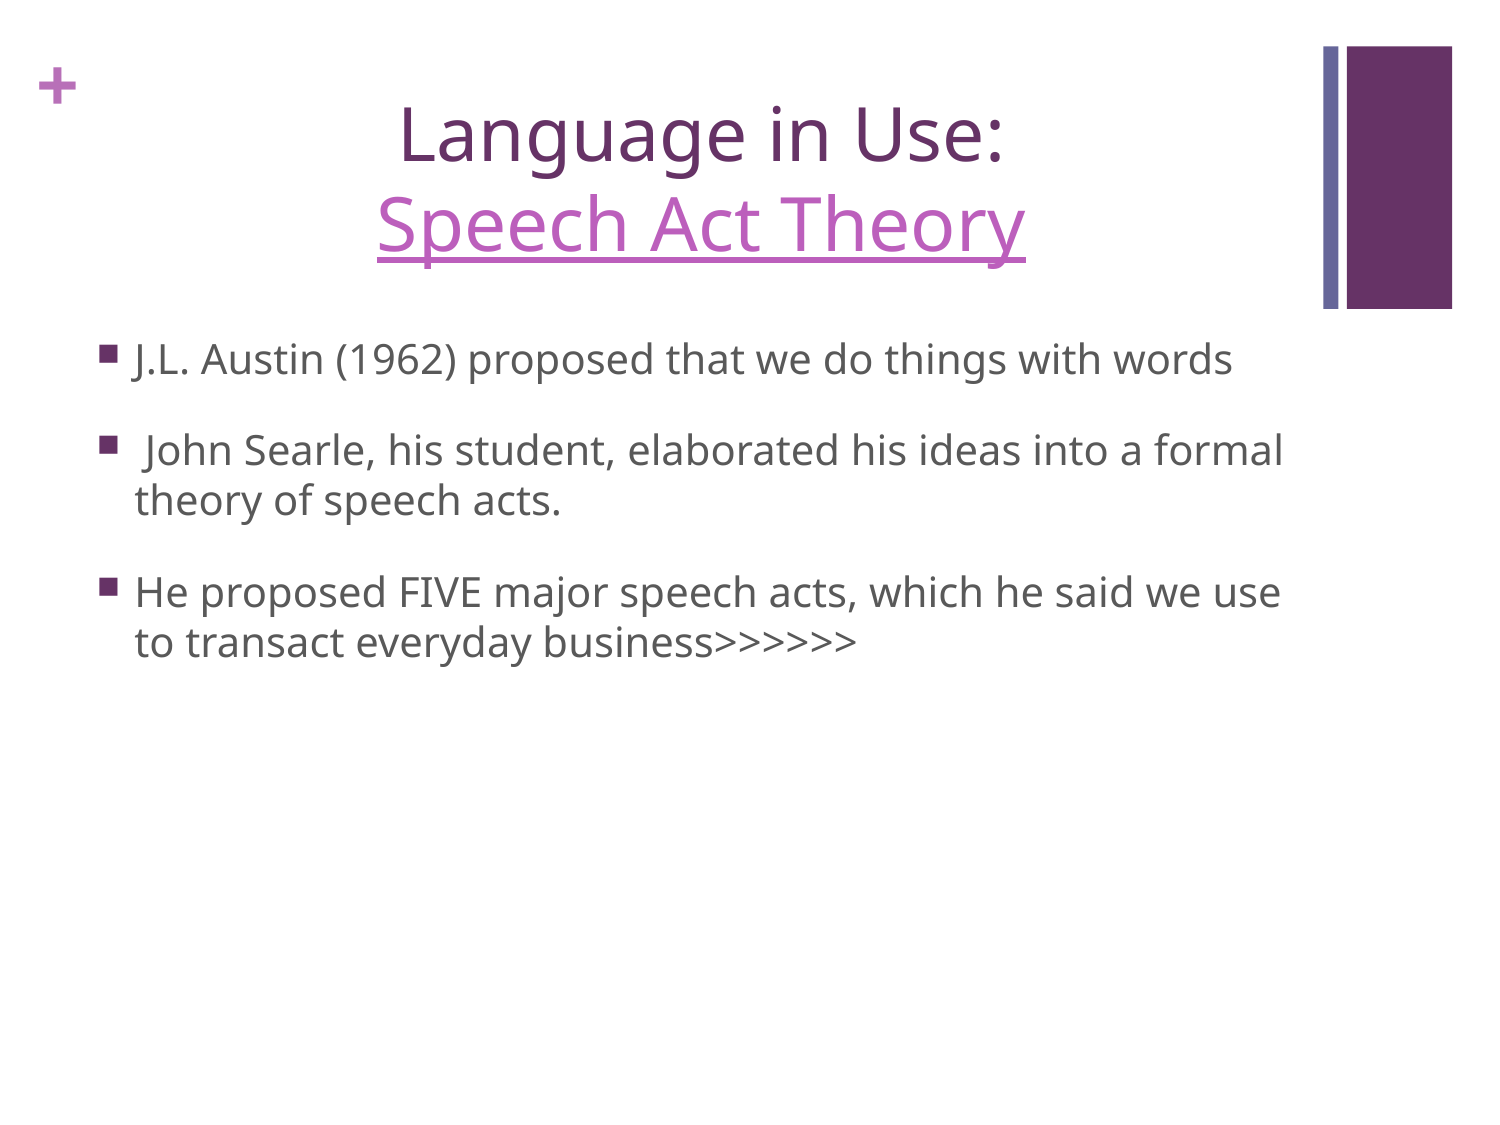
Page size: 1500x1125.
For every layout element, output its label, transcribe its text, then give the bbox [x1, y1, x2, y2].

title Language in Use: Speech Act Theory [81, 79, 1322, 263]
list J.L. Austin (1962) proposed that we do things with words John Searle, his student, elaborated his ideas into a formal theory of speech acts. He proposed FIVE major speech acts, which he said we use to transact everyday business>>>>>> [81, 324, 1322, 1005]
